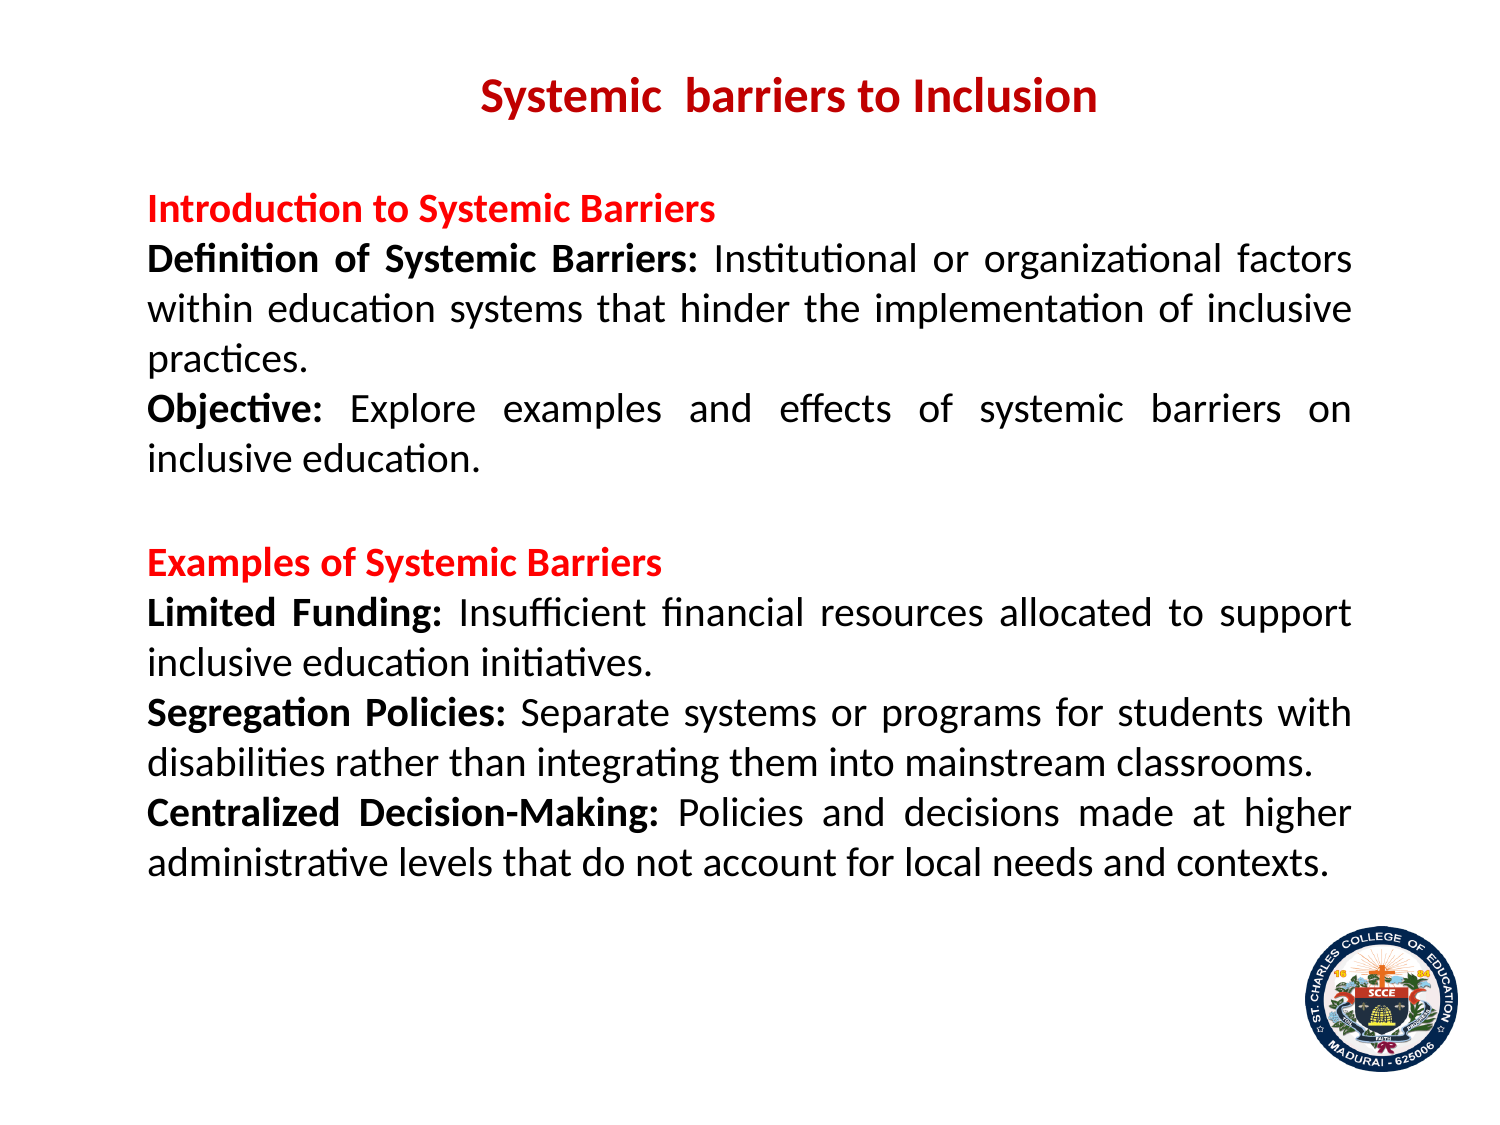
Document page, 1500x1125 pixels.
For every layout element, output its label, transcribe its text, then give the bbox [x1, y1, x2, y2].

text_box Examples of Systemic Barriers Limited Funding: Insufficient financial resources allocated to support inclusive education initiatives. Segregation Policies: Separate systems or programs for students with disabilities rather than integrating them into mainstream classrooms. Centralized Decision-Making: Policies and decisions made at higher administrative levels that do not account for local needs and contexts. [136, 529, 1364, 891]
picture [1305, 926, 1458, 1073]
text_box Systemic barriers to Inclusion [469, 57, 1121, 128]
text_box Introduction to Systemic Barriers Definition of Systemic Barriers: Institutional or organizational factors within education systems that hinder the implementation of inclusive practices. Objective: Explore examples and effects of systemic barriers on inclusive education. [136, 175, 1364, 487]
